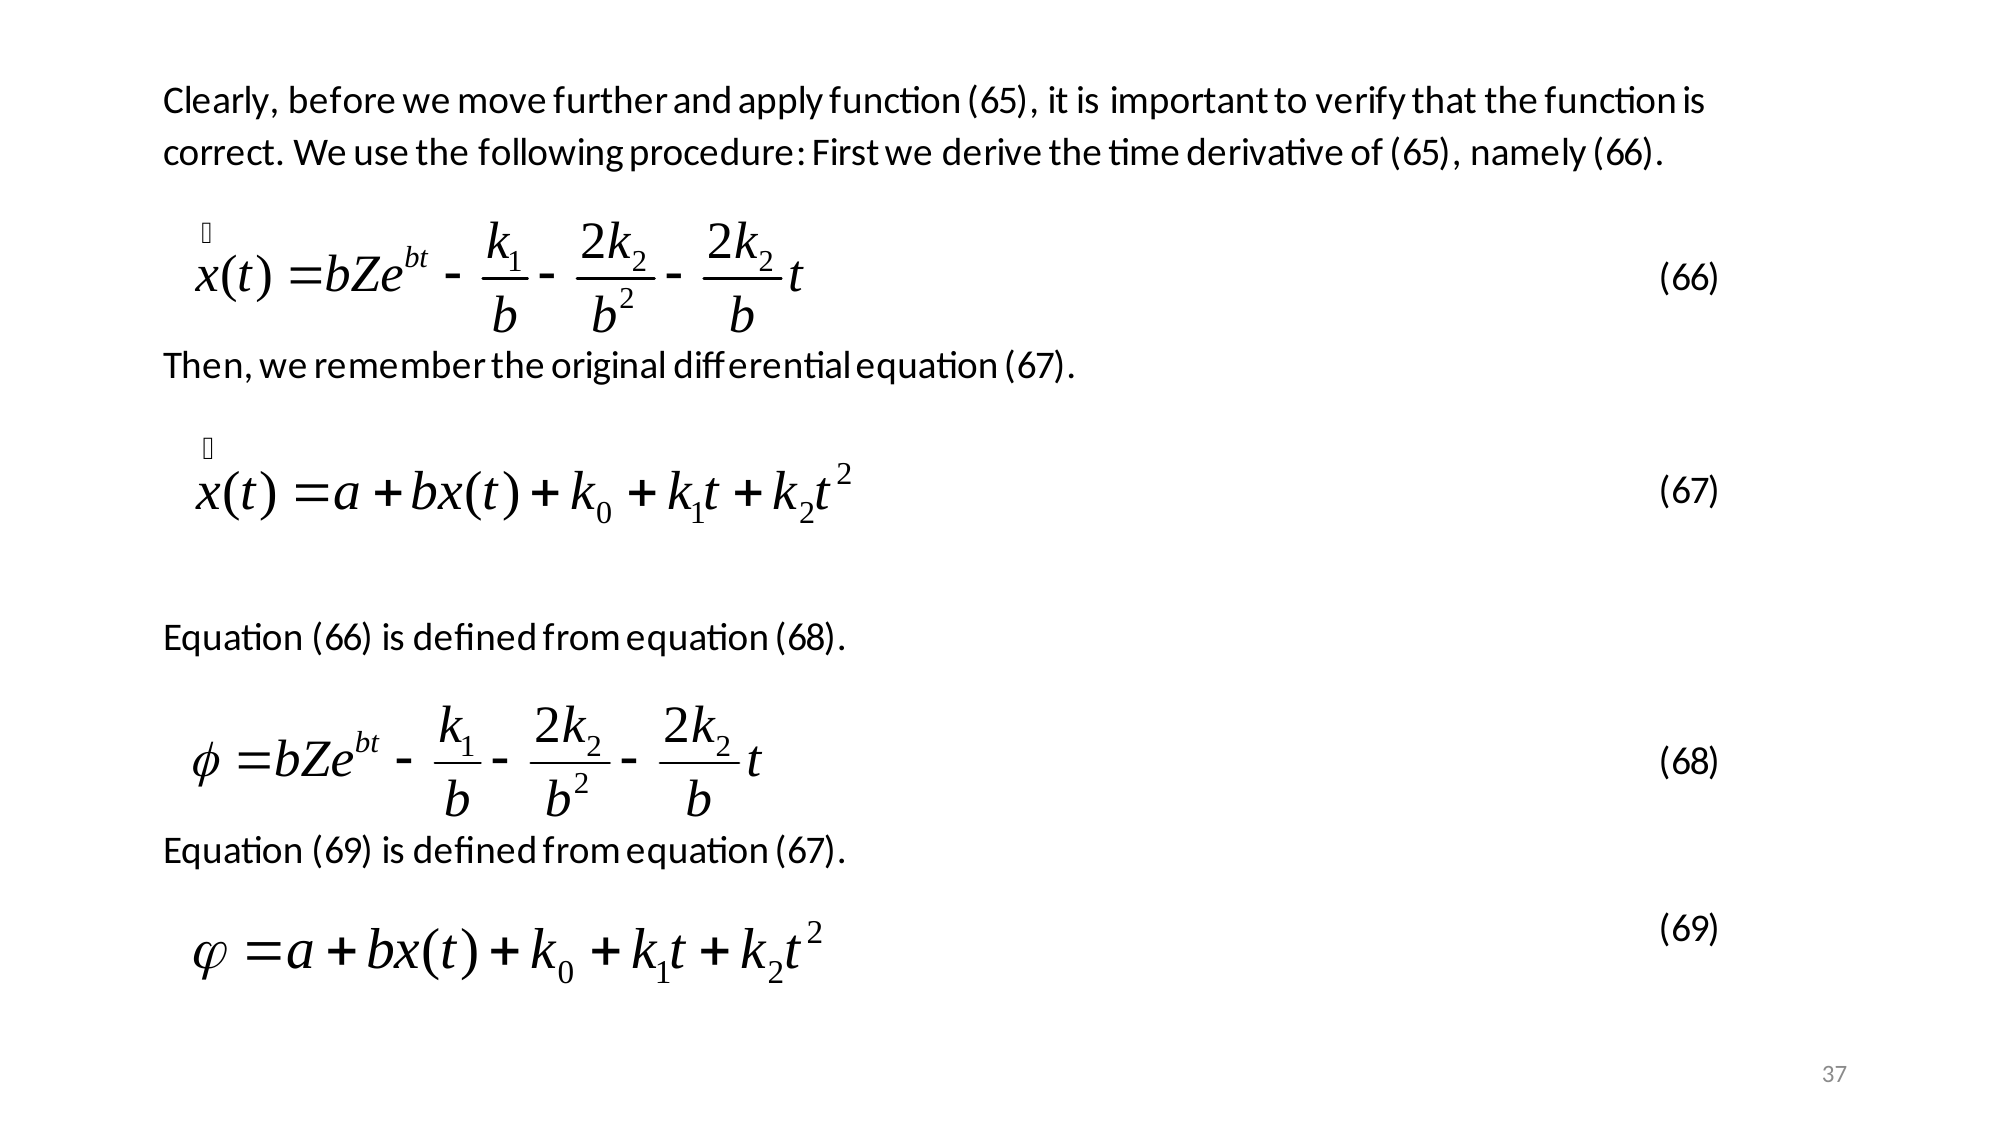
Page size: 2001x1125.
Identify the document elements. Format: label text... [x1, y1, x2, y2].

slide_number 37 [1412, 1042, 1863, 1103]
picture [163, 76, 1739, 1073]
